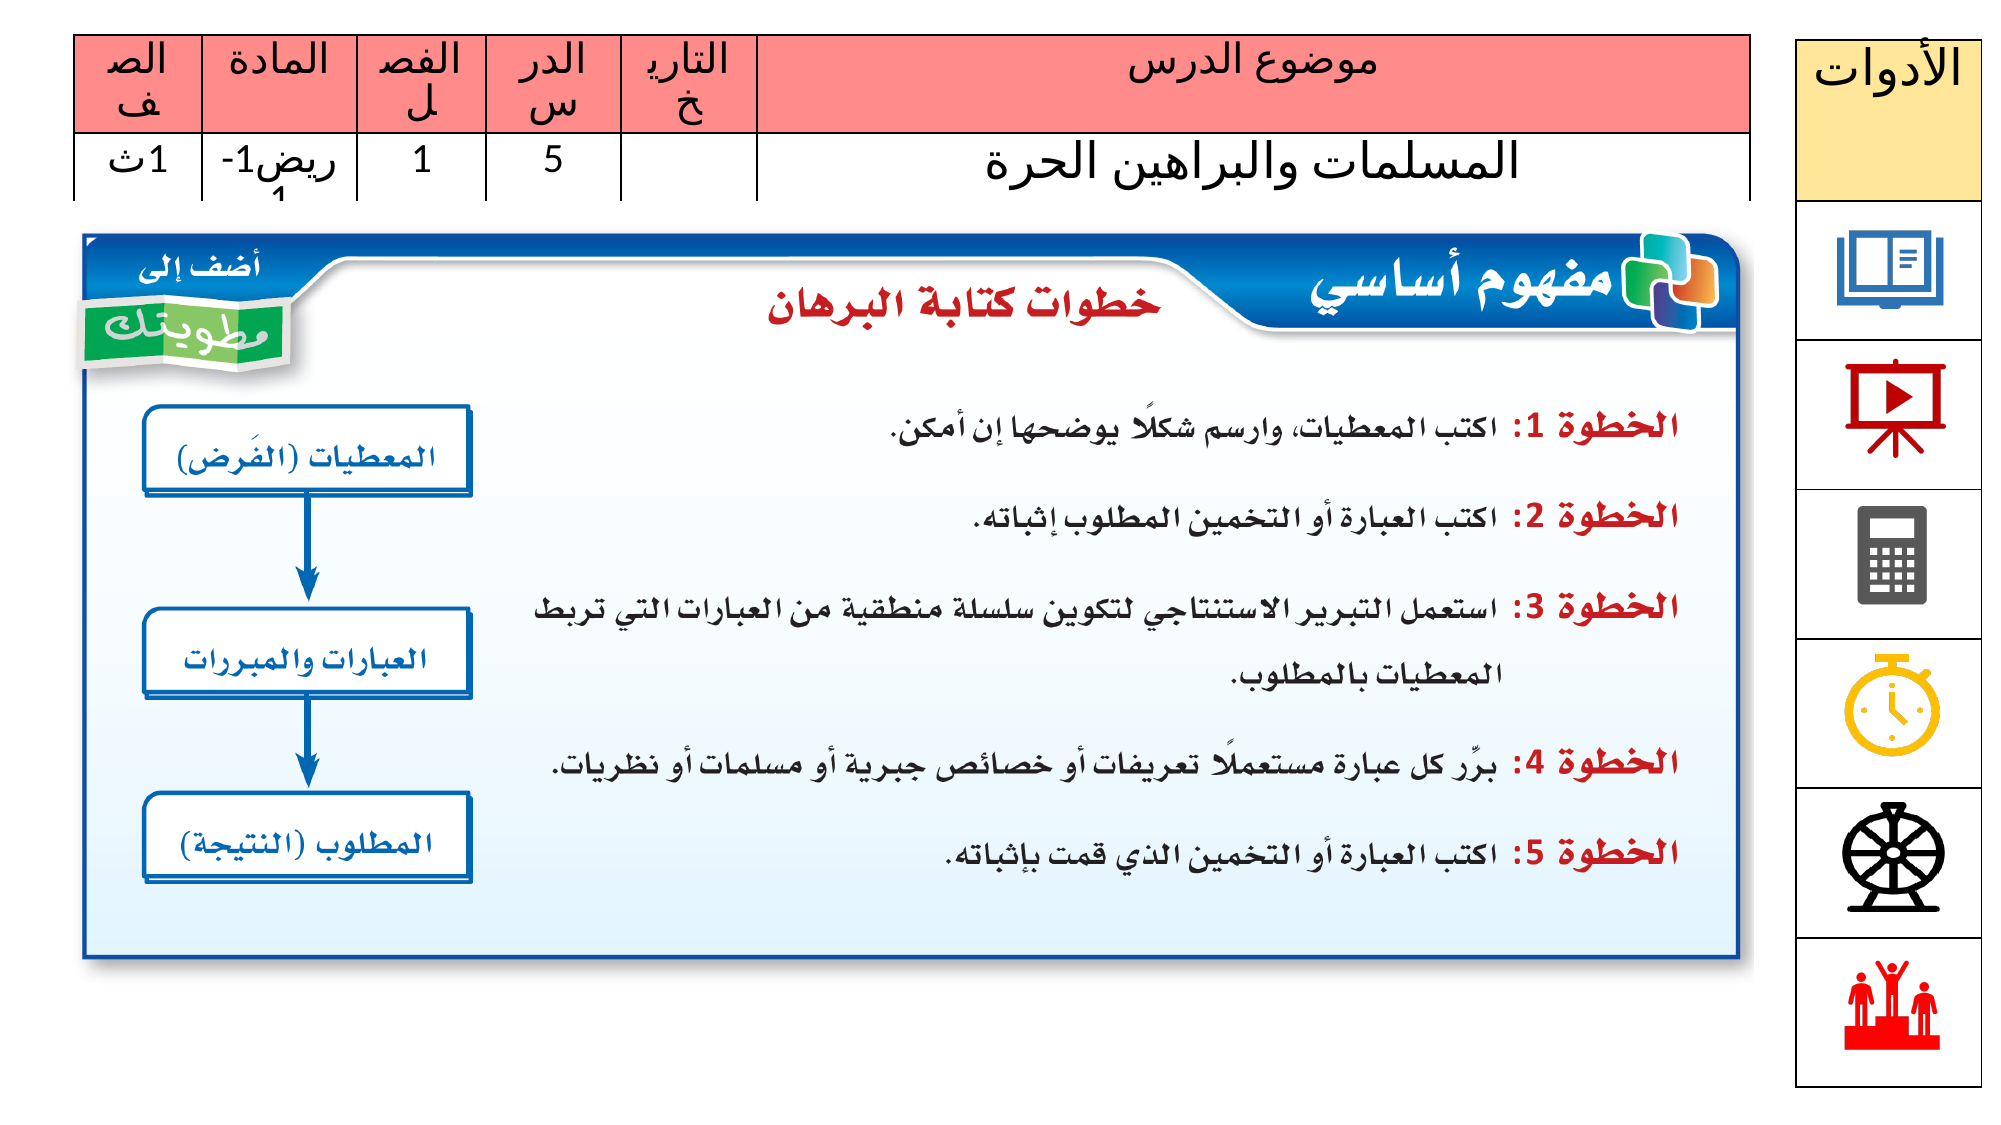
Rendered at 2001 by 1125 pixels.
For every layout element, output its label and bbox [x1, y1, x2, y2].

picture [1832, 211, 1948, 327]
picture [60, 201, 1754, 989]
picture [1833, 496, 1951, 614]
picture [1835, 948, 1949, 1062]
picture [1827, 802, 1961, 912]
picture [1832, 344, 1959, 471]
picture [1825, 642, 1959, 768]
